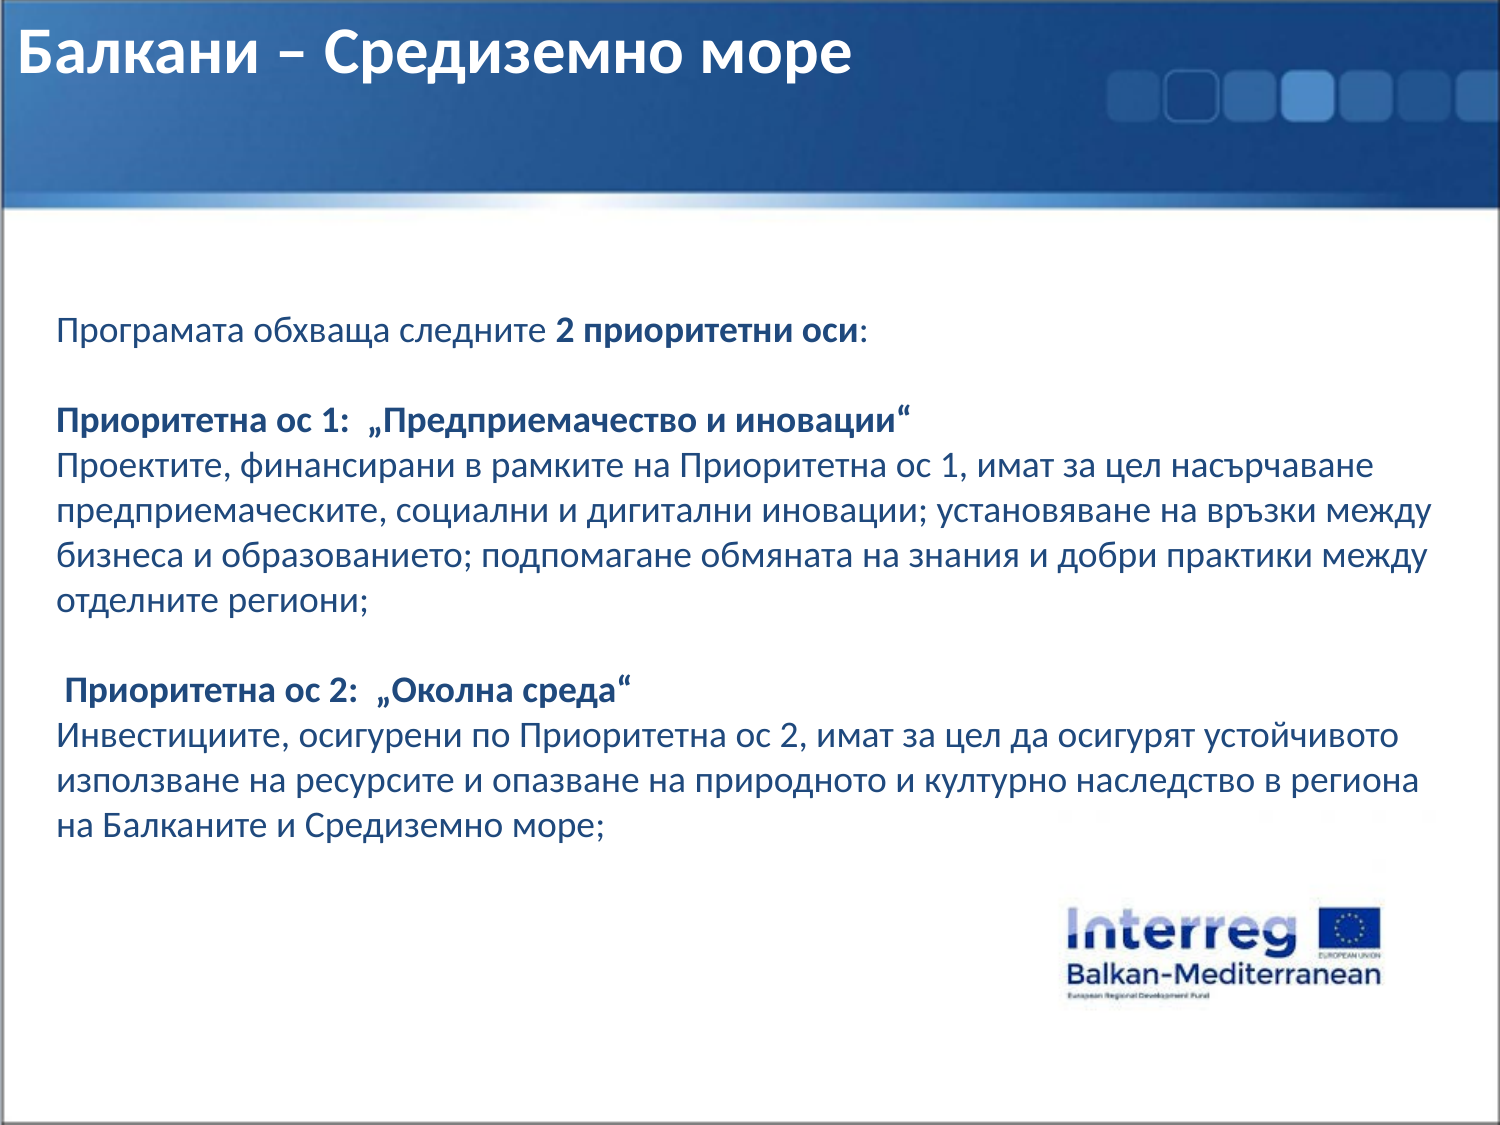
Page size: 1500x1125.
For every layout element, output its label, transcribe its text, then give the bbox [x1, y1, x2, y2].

text_box Балкани – Средиземно море [2, 0, 1188, 95]
text_box Програмата обхваща следните 2 приоритетни оси: Приоритетна ос 1: „Предприемачество и иновации“ Проектите, финансирани в рамките на Приоритетна ос 1, имат за цел насърчаване предприемаческите, социални и дигитални иновации; установяване на връзки между бизнеса и образованието; подпомагане обмяната на знания и добри практики между отделните региони; Приоритетна ос 2: „Околна среда“ Инвестициите, осигурени по Приоритетна ос 2, имат за цел да осигурят устойчивото използване на ресурсите и опазване на природното и културно наследство в региона на Балканите и Средиземно море; [41, 208, 1471, 1123]
picture [0, 0, 1500, 1125]
